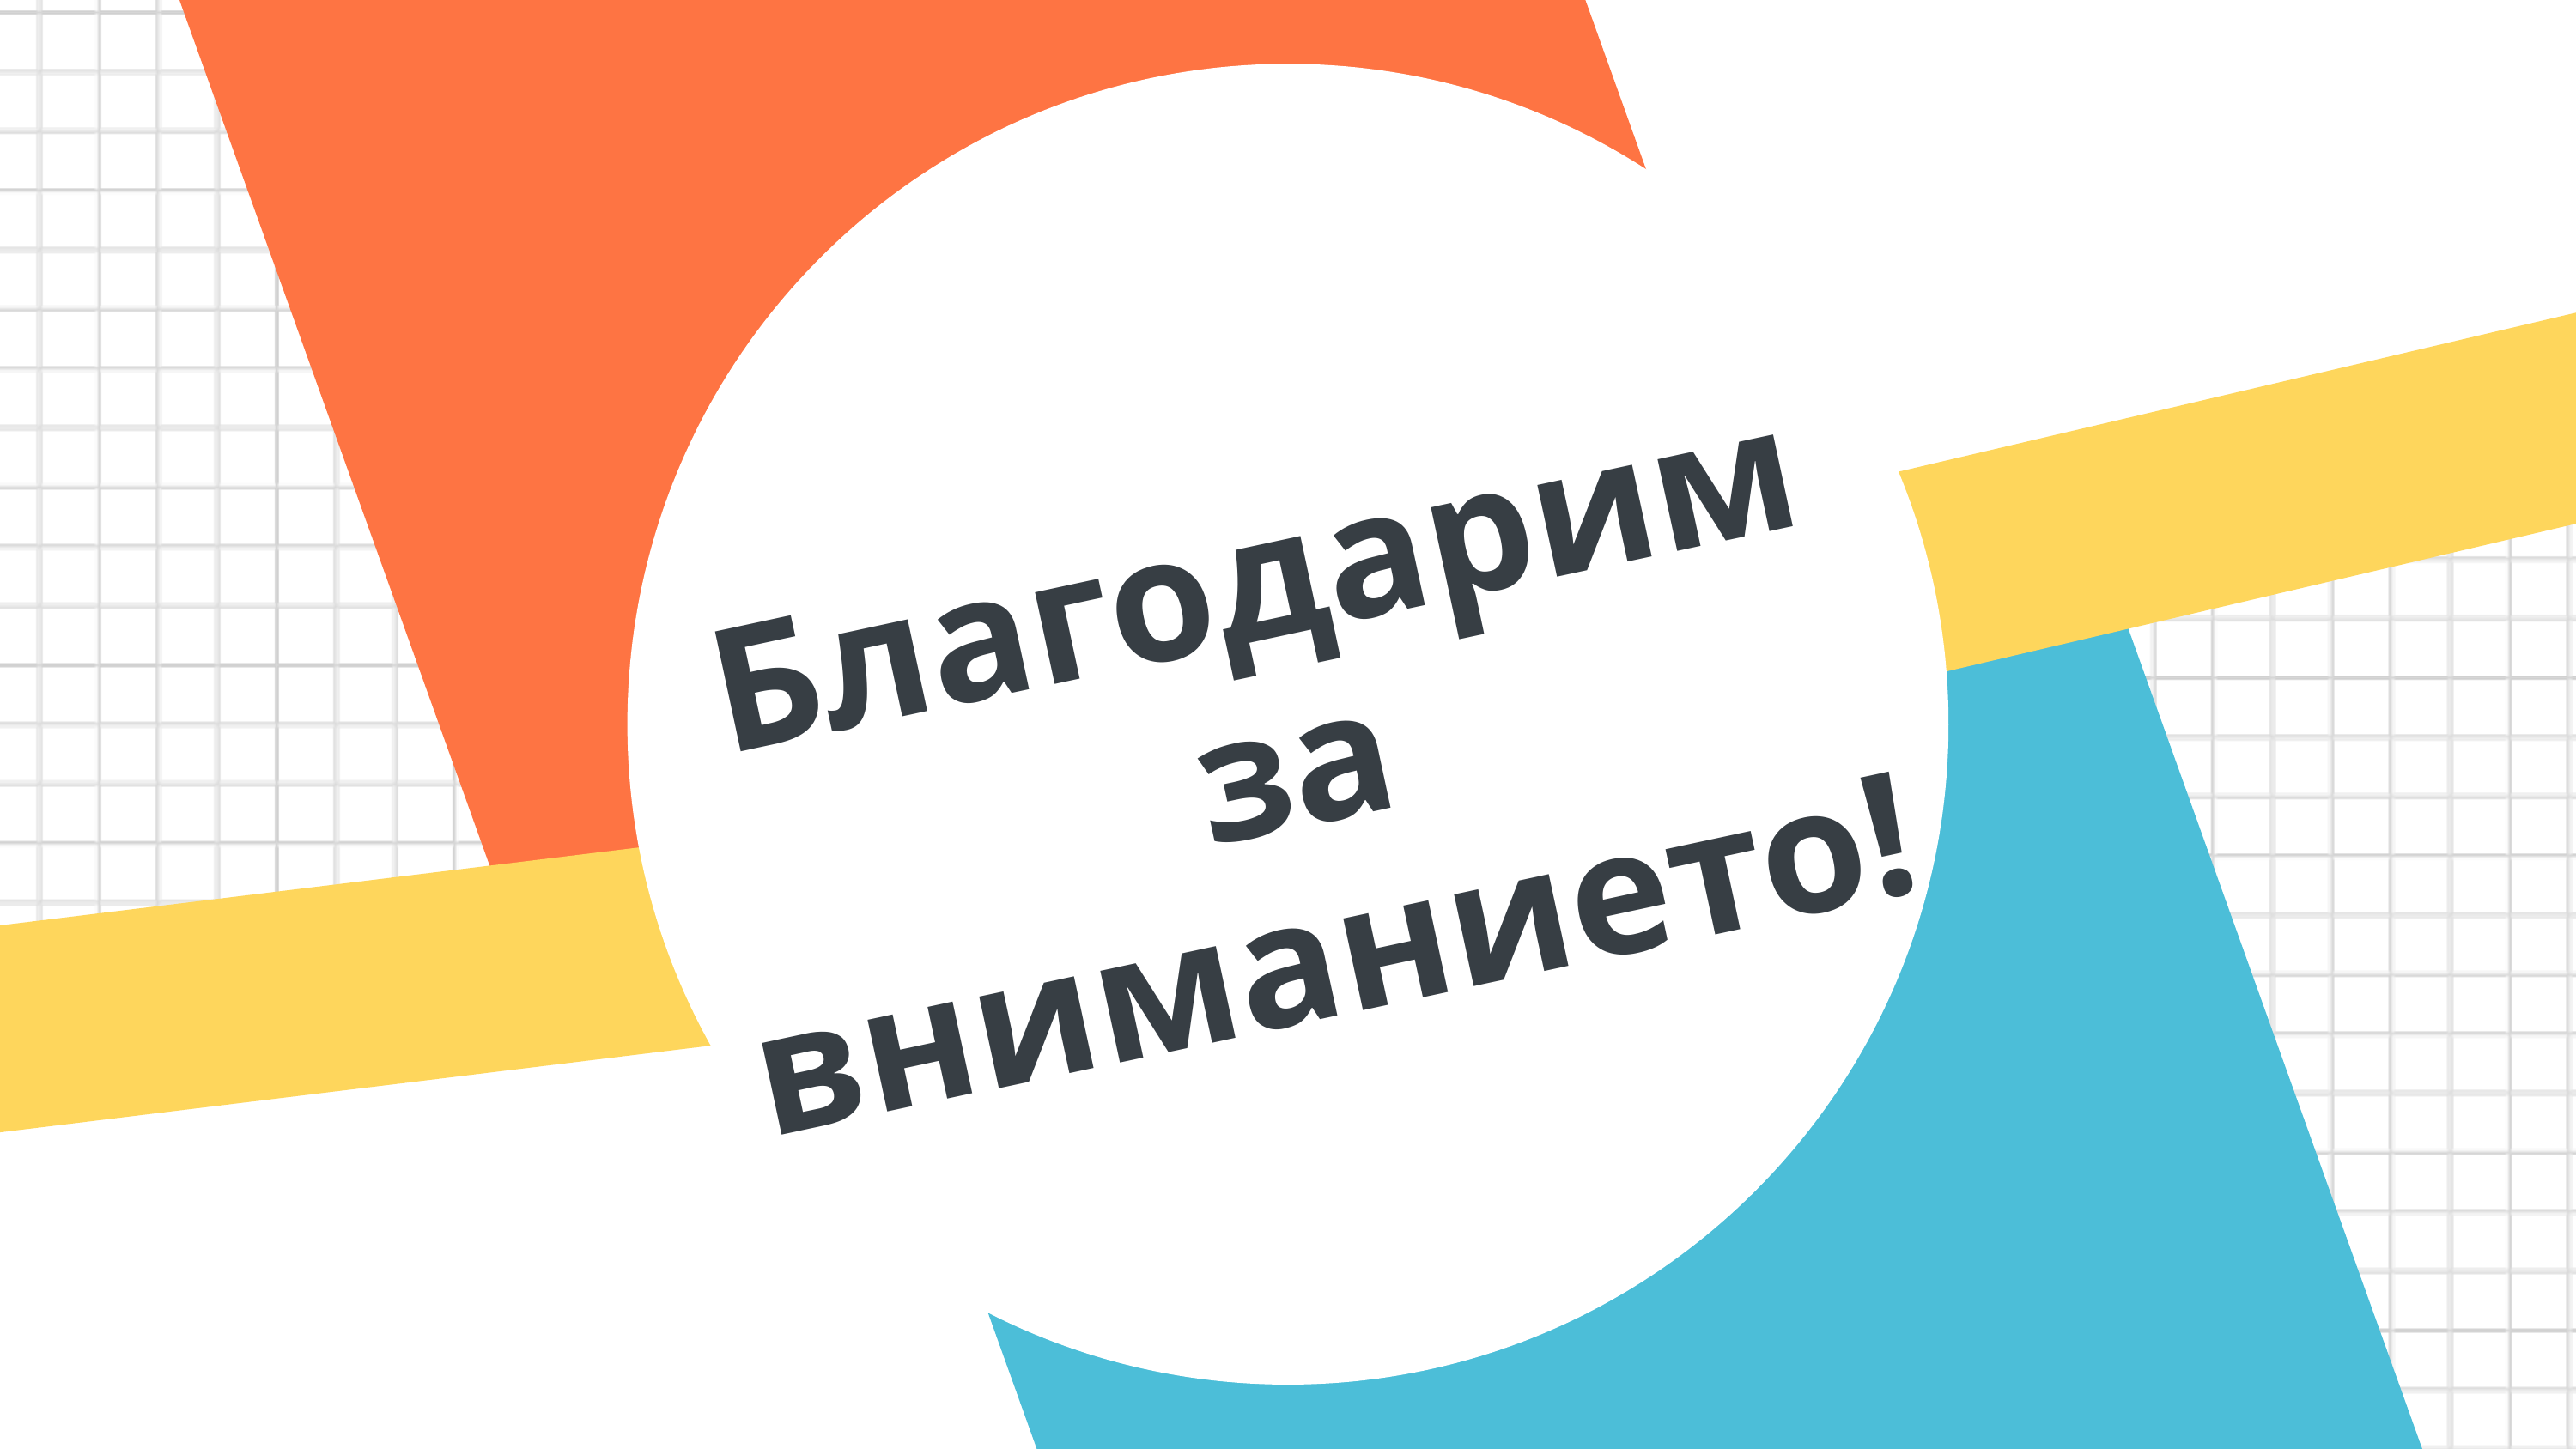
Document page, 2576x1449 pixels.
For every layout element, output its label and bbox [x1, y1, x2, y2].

text_box [627, 64, 1949, 1385]
text_box [2160, 545, 2576, 1449]
text_box [979, 624, 2284, 1449]
text_box [0, 880, 623, 1106]
text_box [0, 0, 489, 880]
text_box [269, 0, 1594, 726]
text_box [1952, 308, 2576, 536]
